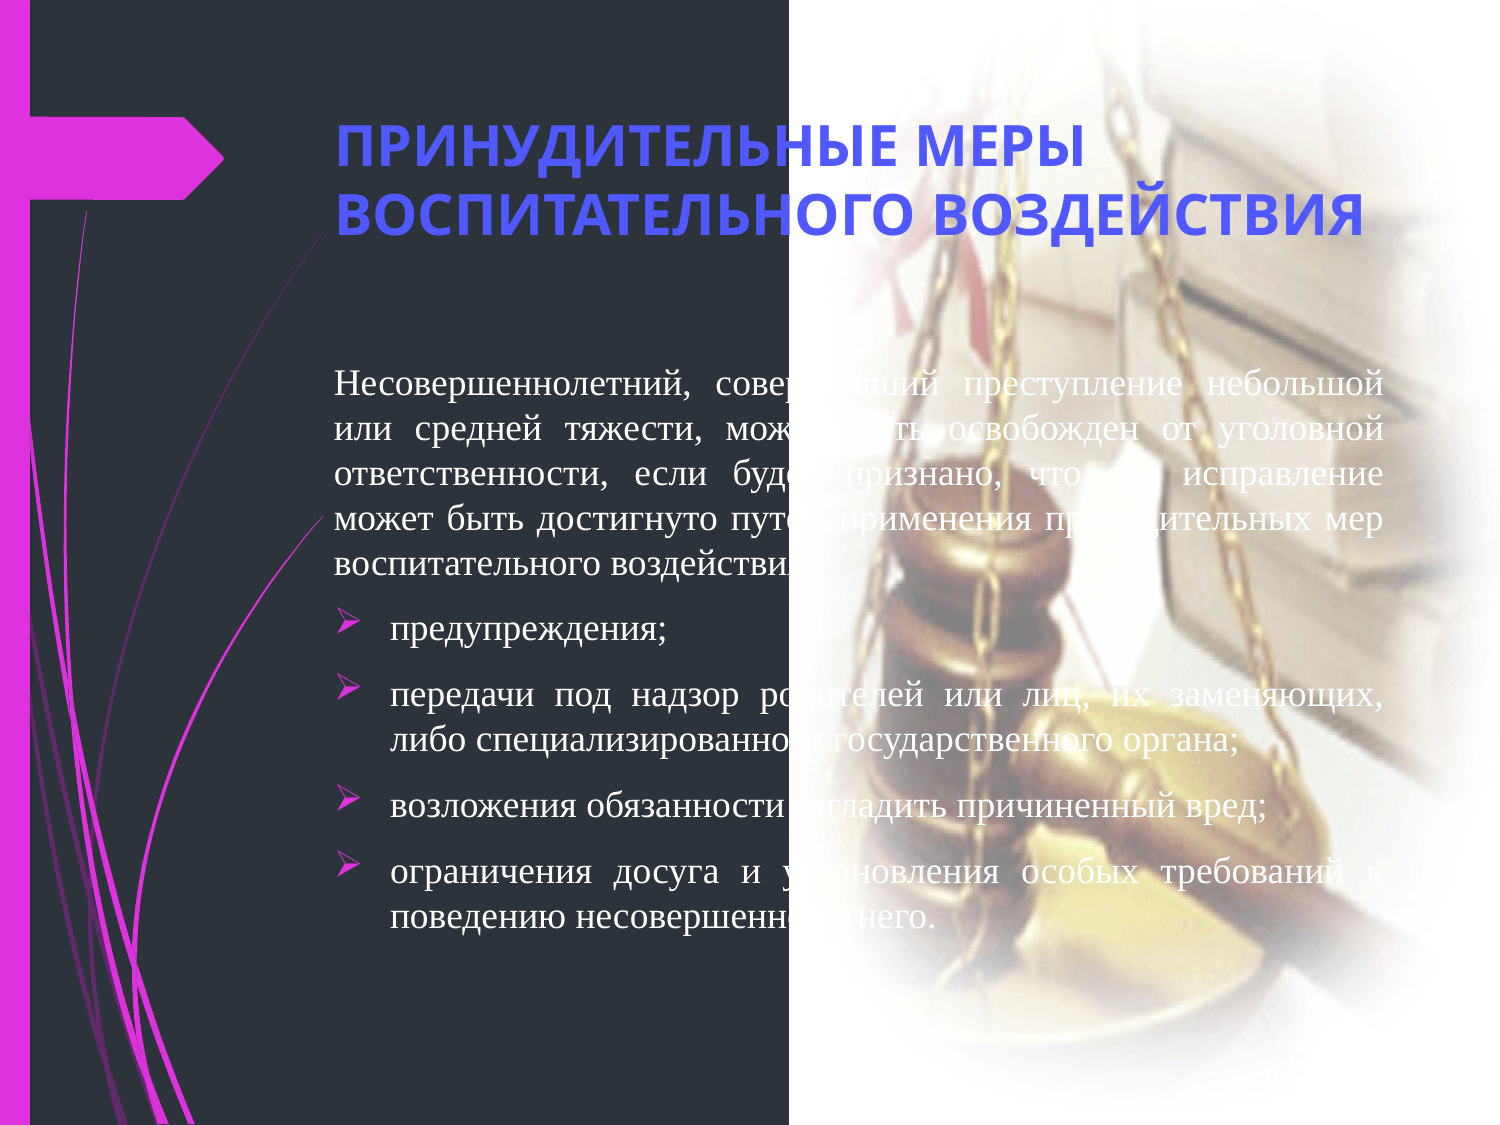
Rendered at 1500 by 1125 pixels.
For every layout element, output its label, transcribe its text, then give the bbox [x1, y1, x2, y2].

title Принудительные меры воспитательного воздействия [319, 102, 784, 313]
picture [789, 0, 1500, 1125]
list Несовершеннолетний, совершивший преступление небольшой или средней тяжести, может быть освобожден от уголовной ответственности, если будет признано, что его исправление может быть достигнуто путем применения принудительных мер воспитательного воздействия: предупреждения; передачи под надзор родителей или лиц, их заменяющих, либо специализированного государственного органа; возложения обязанности загладить причиненный вред; ограничения досуга и установления особых требований к поведению несовершеннолетнего. [318, 350, 784, 970]
